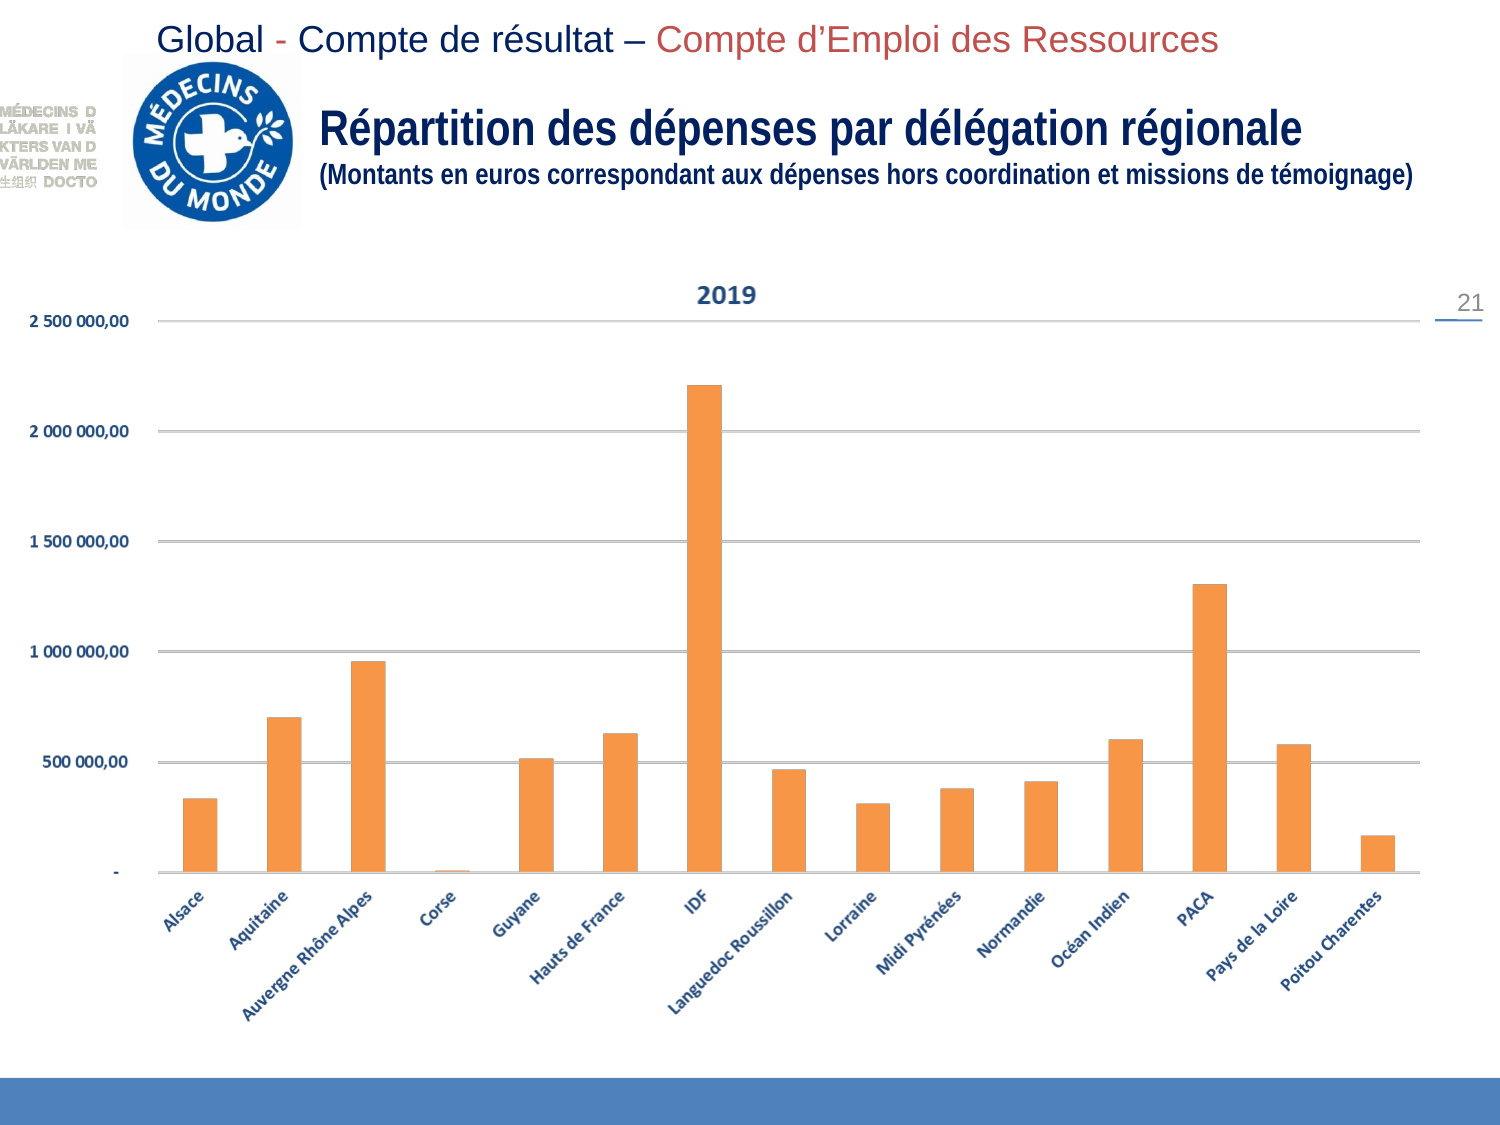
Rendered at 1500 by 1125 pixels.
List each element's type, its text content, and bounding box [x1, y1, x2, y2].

picture [10, 260, 1443, 1056]
text_box Global - Compte de résultat – Compte d’Emploi des Ressources [141, 7, 1500, 67]
title Répartition des dépenses par délégation régionale (Montants en euros correspondant aux dépenses hors coordination et missions de témoignage) [304, 89, 1500, 197]
picture [0, 54, 304, 230]
slide_number 21 [1446, 278, 1500, 325]
